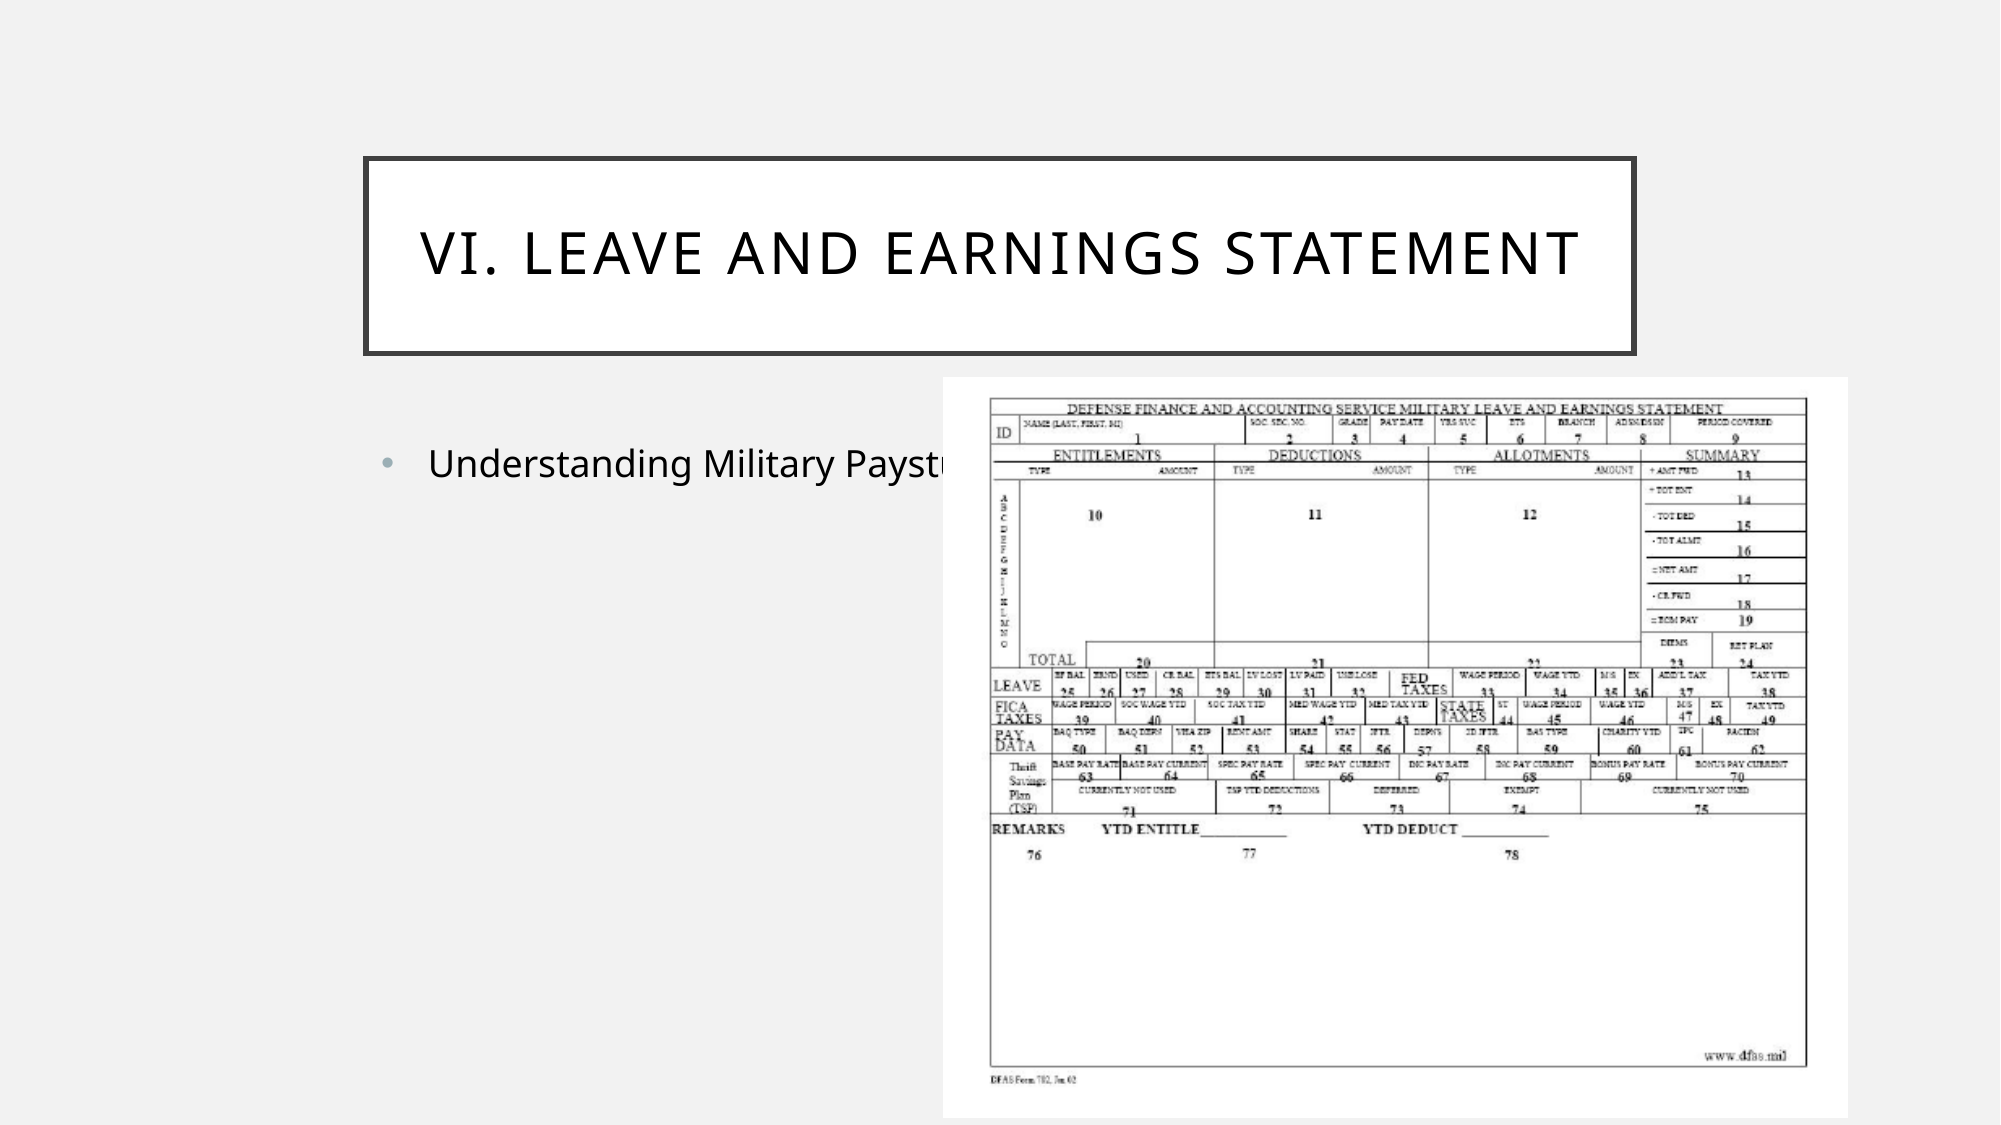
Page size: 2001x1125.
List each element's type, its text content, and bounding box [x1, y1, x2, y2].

picture [943, 377, 1848, 1118]
list Understanding Military Paystubs [366, 432, 943, 942]
title VI. Leave and earnings statement [363, 156, 1637, 356]
